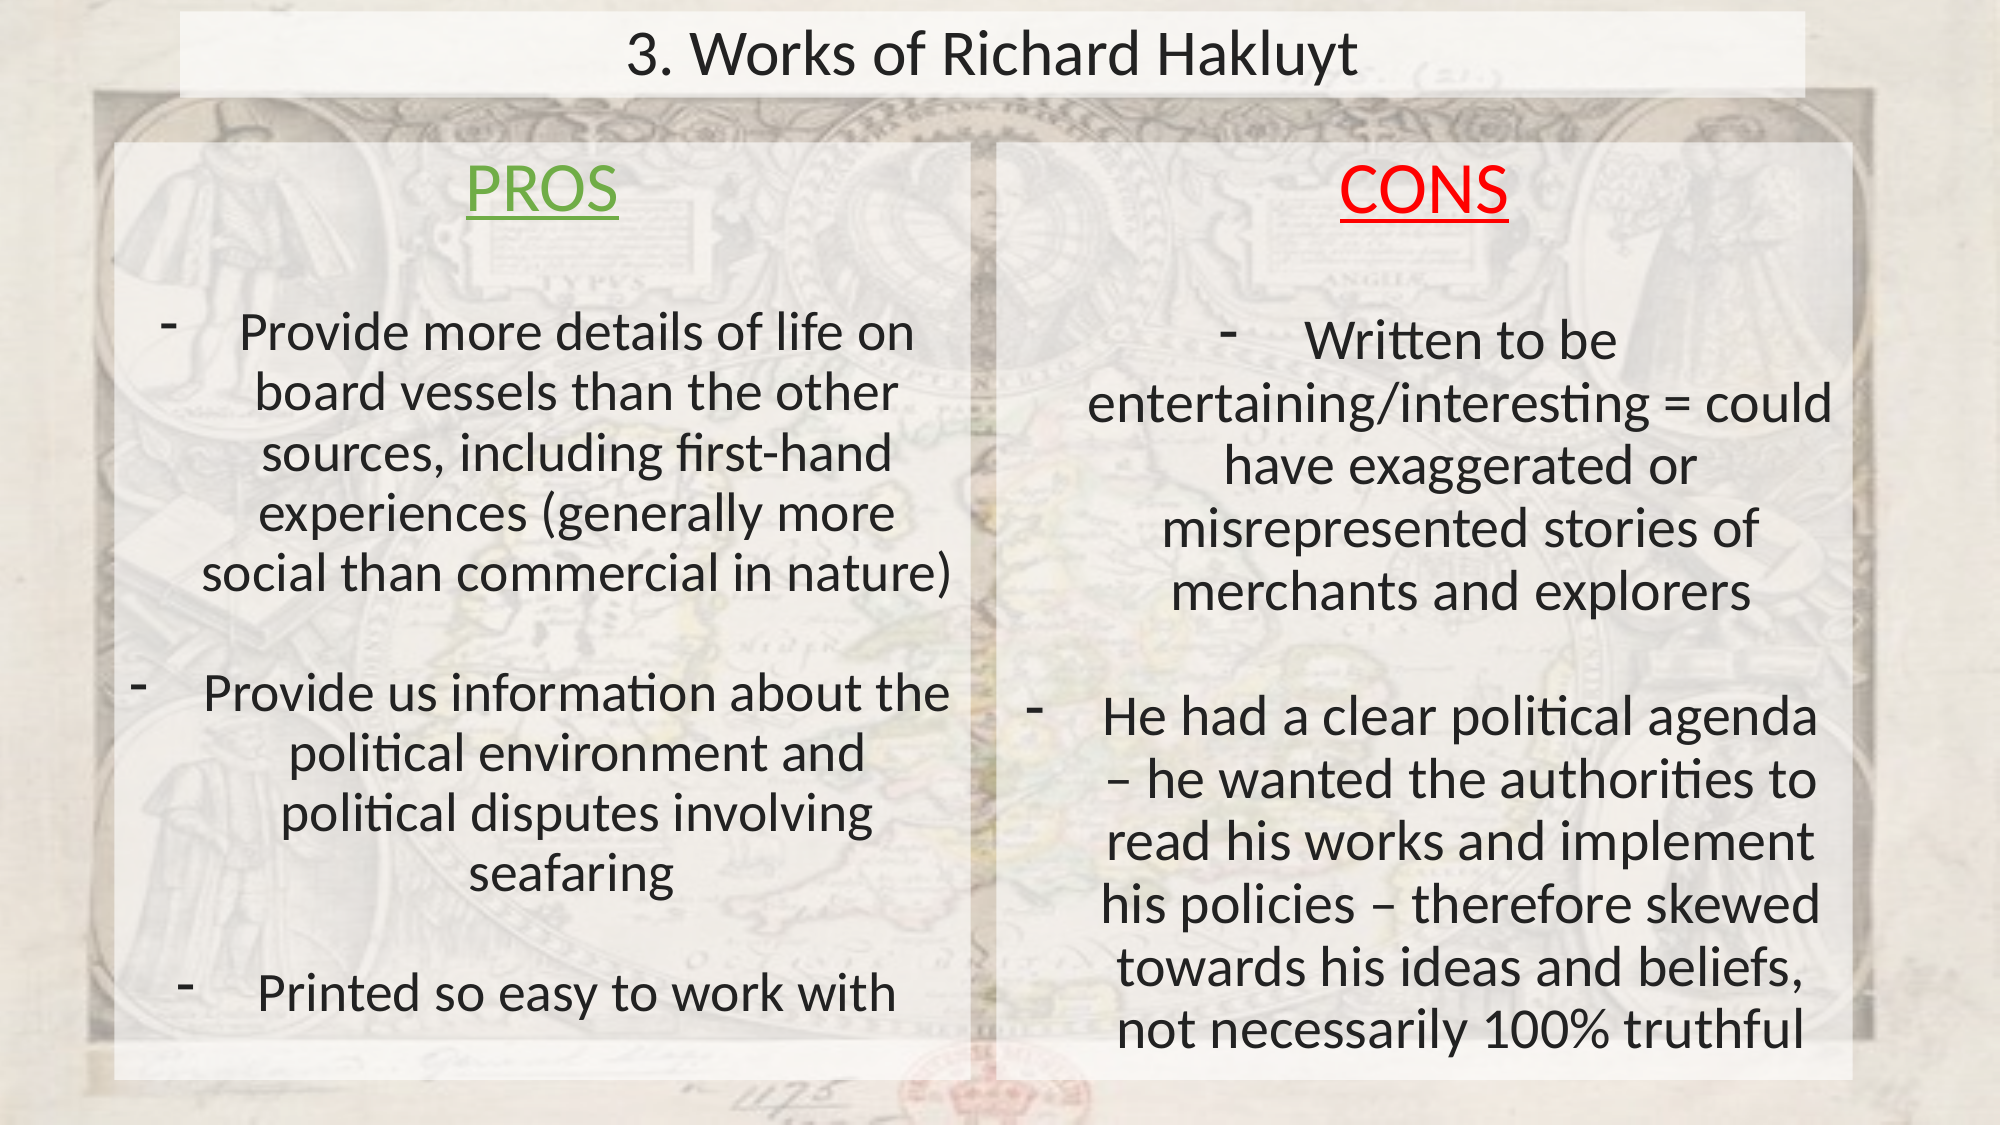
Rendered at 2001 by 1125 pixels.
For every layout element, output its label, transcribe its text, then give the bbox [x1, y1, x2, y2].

text_box CONS Written to be entertaining/interesting = could have exaggerated or misrepresented stories of merchants and explorers He had a clear political agenda – he wanted the authorities to read his works and implement his policies – therefore skewed towards his ideas and beliefs, not necessarily 100% truthful [996, 142, 1853, 1080]
text_box PROS Provide more details of life on board vessels than the other sources, including first-hand experiences (generally more social than commercial in nature) Provide us information about the political environment and political disputes involving seafaring Printed so easy to work with [114, 142, 971, 1080]
text_box 3. Works of Richard Hakluyt [180, 11, 1806, 98]
